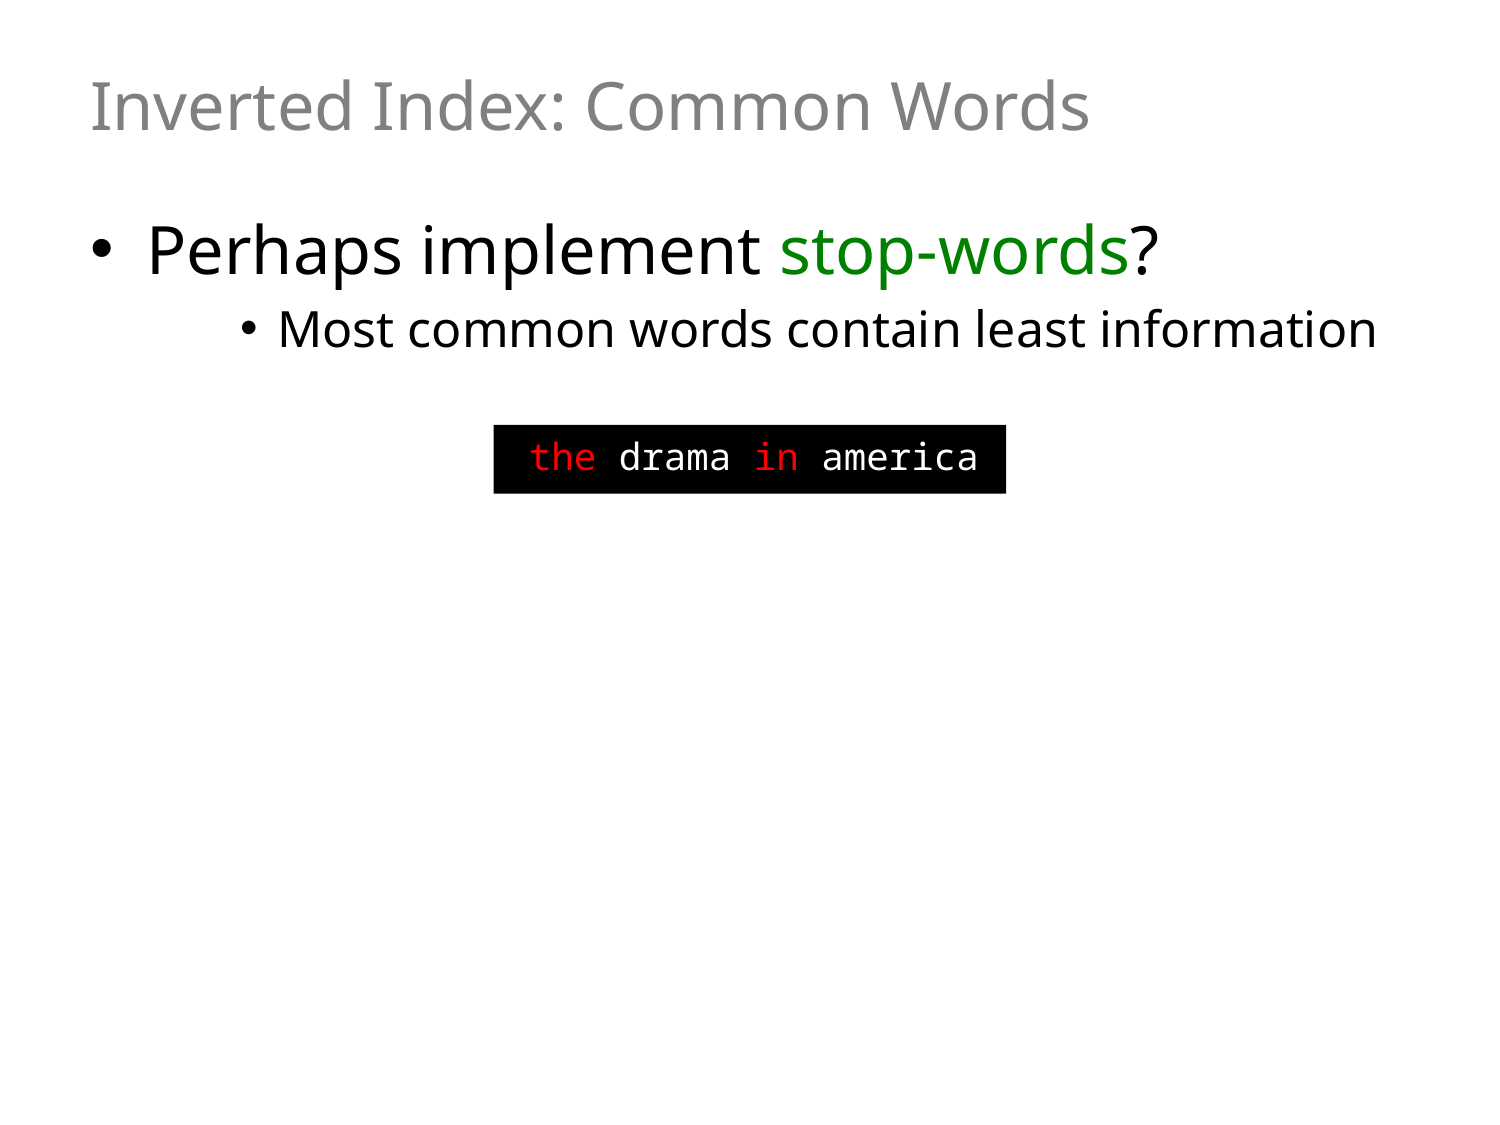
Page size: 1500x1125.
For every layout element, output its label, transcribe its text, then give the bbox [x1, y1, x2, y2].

list Perhaps implement stop-words? Most common words contain least information [75, 200, 1425, 1005]
text_box the drama in america [493, 424, 1007, 494]
title Inverted Index: Common Words [75, 45, 1425, 163]
